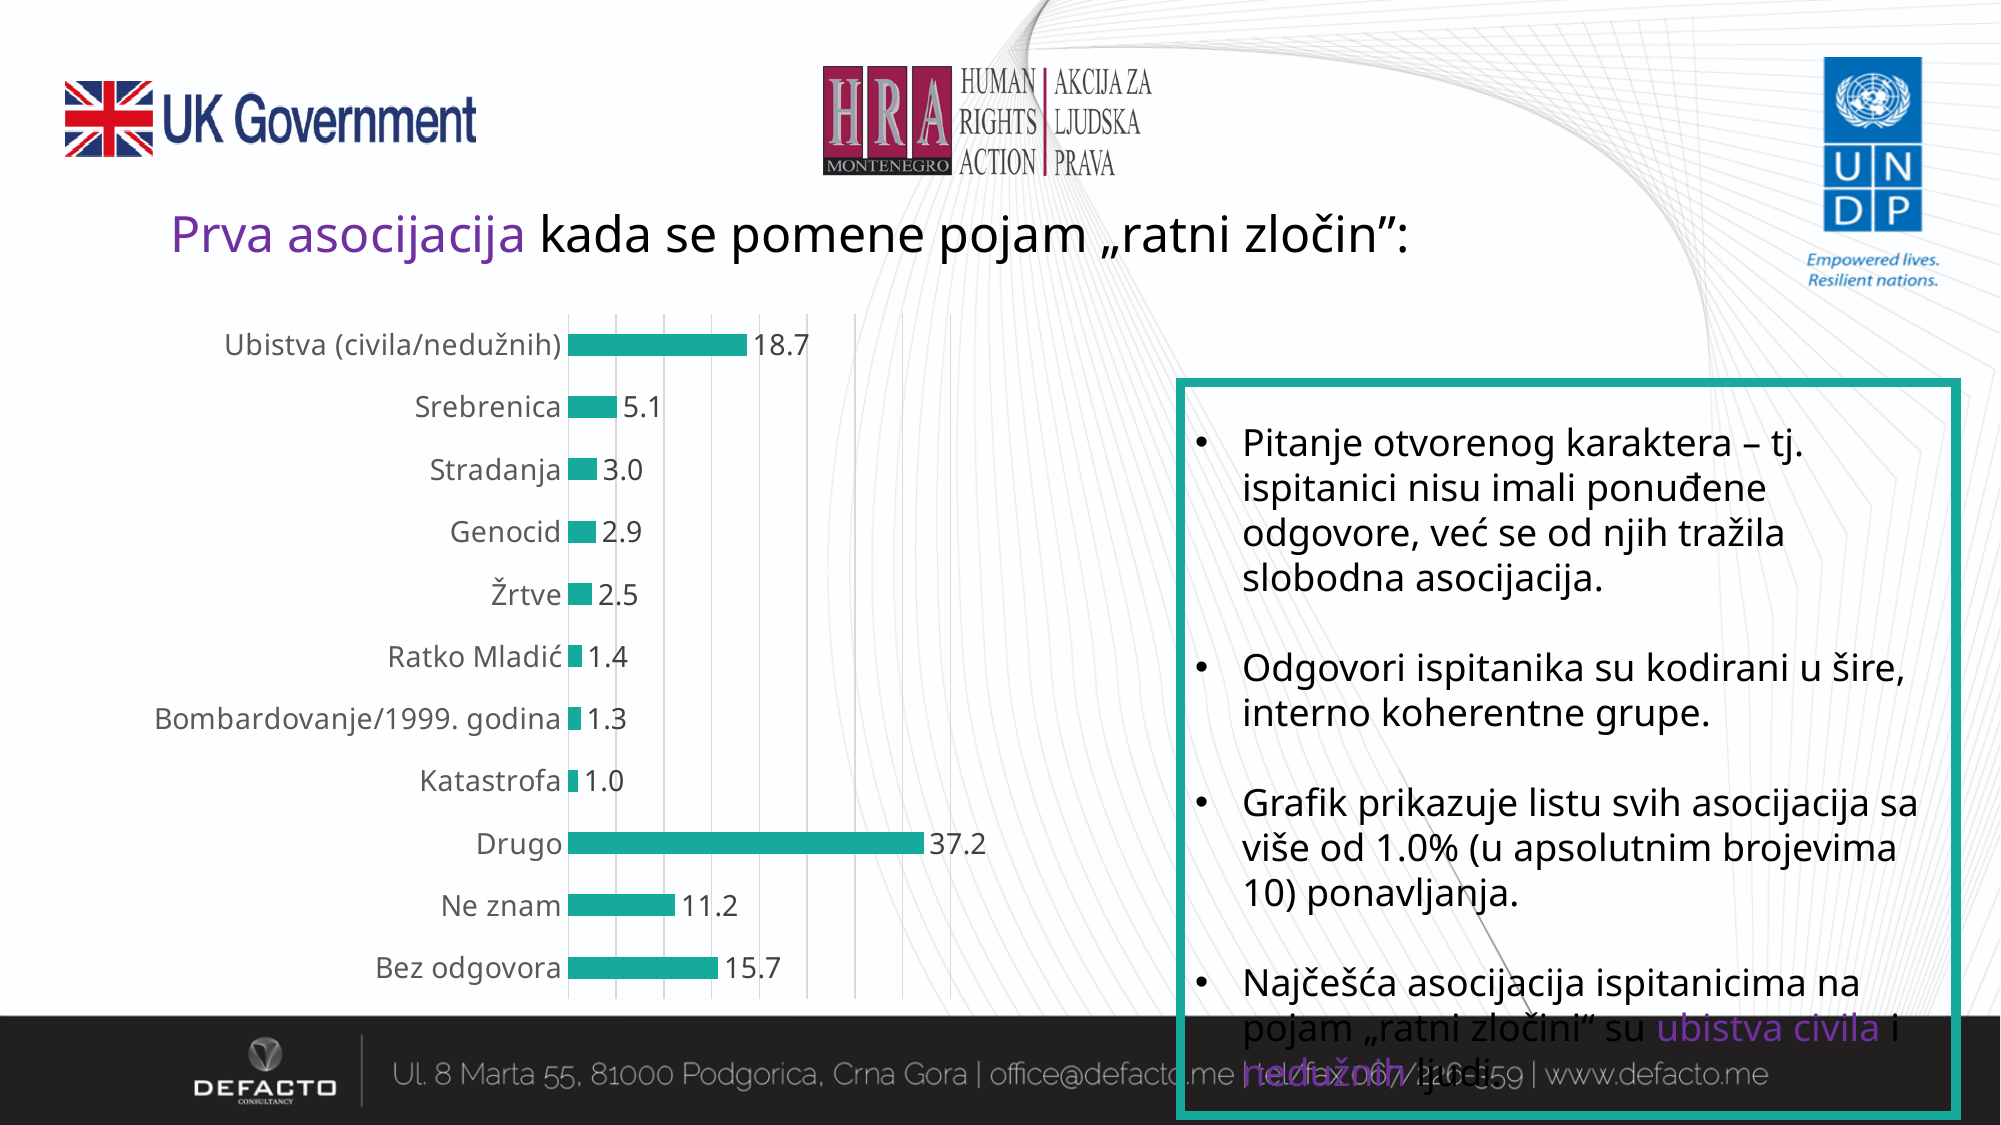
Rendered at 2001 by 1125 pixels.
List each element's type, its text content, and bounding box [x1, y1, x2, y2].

text_box Pitanje otvorenog karaktera – tj. ispitanici nisu imali ponuđene odgovore, već se od njih tražila slobodna asocijacija. Odgovori ispitanika su kodirani u šire, interno koherentne grupe. Grafik prikazuje listu svih asocijacija sa više od 1.0% (u apsolutnim brojevima 10) ponavljanja. Najčešća asocijacija ispitanicima na pojam „ratni zločini“ su ubistva civila i nedužnih ljudi. [1180, 366, 1970, 1125]
chart [137, 299, 988, 1014]
text_box Prva asocijacija kada se pomene pojam „ratni zločin”: [155, 194, 1678, 270]
picture [0, 0, 2001, 1125]
